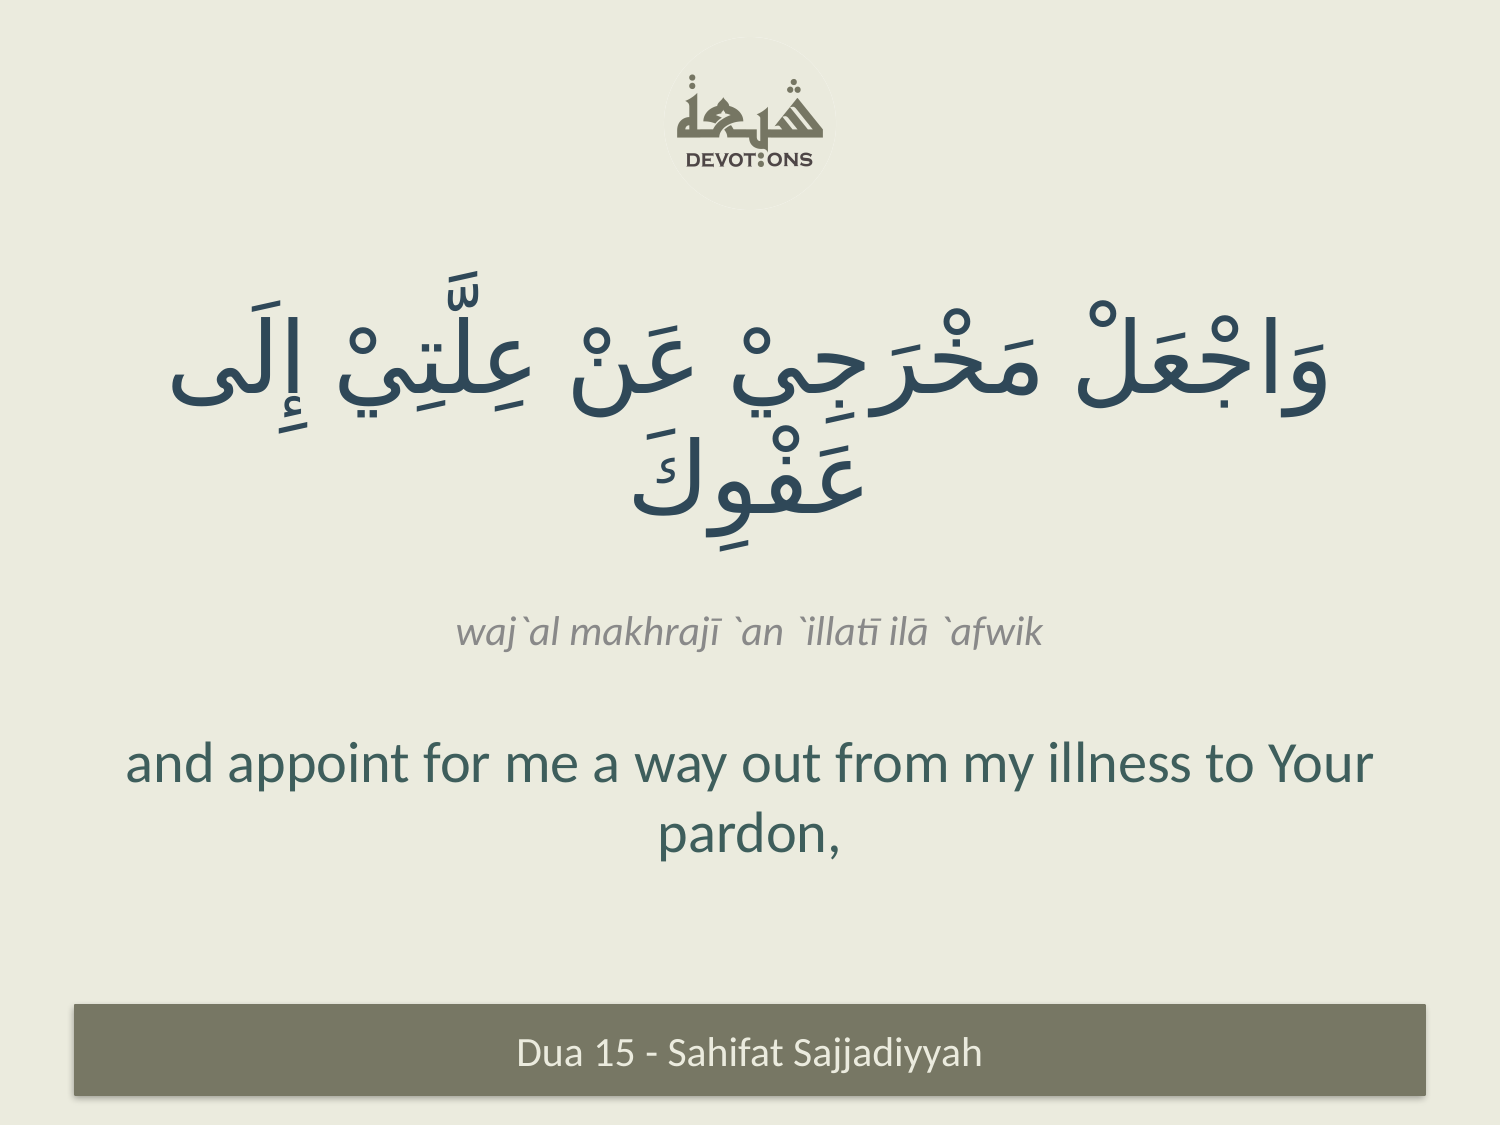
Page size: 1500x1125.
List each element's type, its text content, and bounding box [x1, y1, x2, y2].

picture [656, 29, 844, 218]
text_box Dua 15 - Sahifat Sajjadiyyah [501, 1017, 999, 1083]
text_box [74, 1004, 1426, 1096]
text_box وَاجْعَلْ مَخْرَجِيْ عَنْ عِلَّتِيْ إِلَى عَفْوِكَ waj`al makhrajī `an `illatī ilā `afwik and appoint for me a way out from my illness to Your pardon, [74, 286, 1425, 871]
